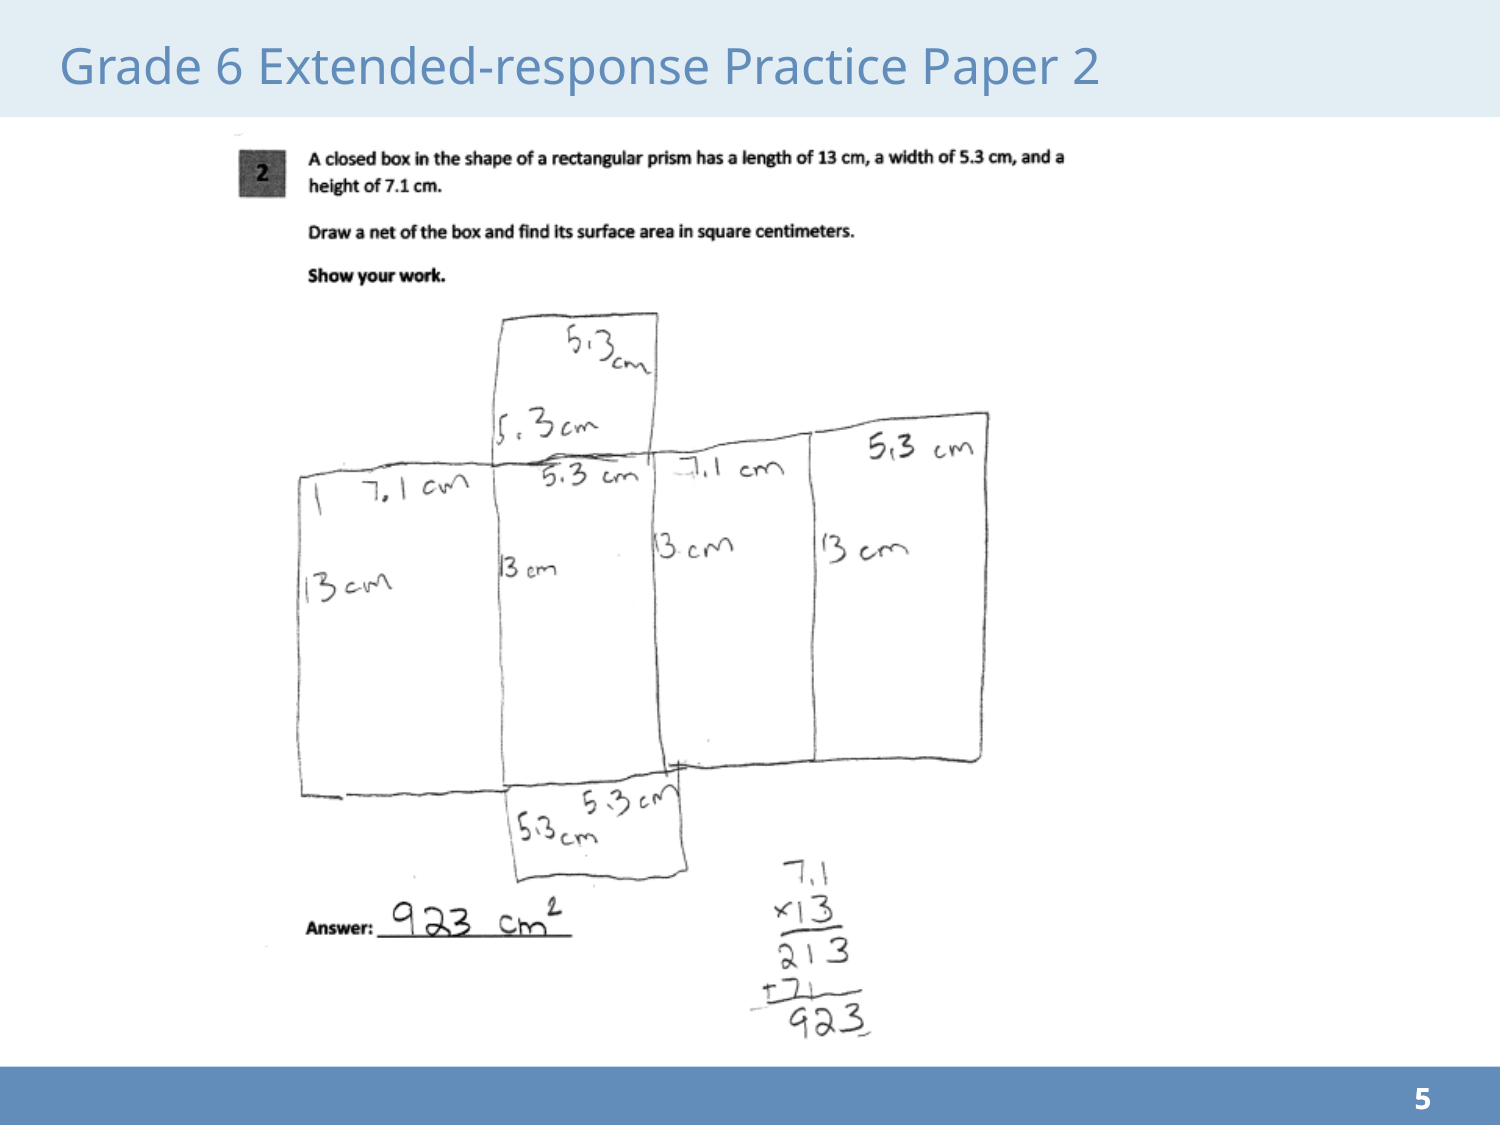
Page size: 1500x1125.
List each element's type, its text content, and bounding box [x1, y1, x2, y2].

picture [233, 133, 1100, 1050]
text_box 5 [1414, 1080, 1500, 1125]
title Grade 6 Extended-response Practice Paper 2 [59, 33, 1500, 109]
